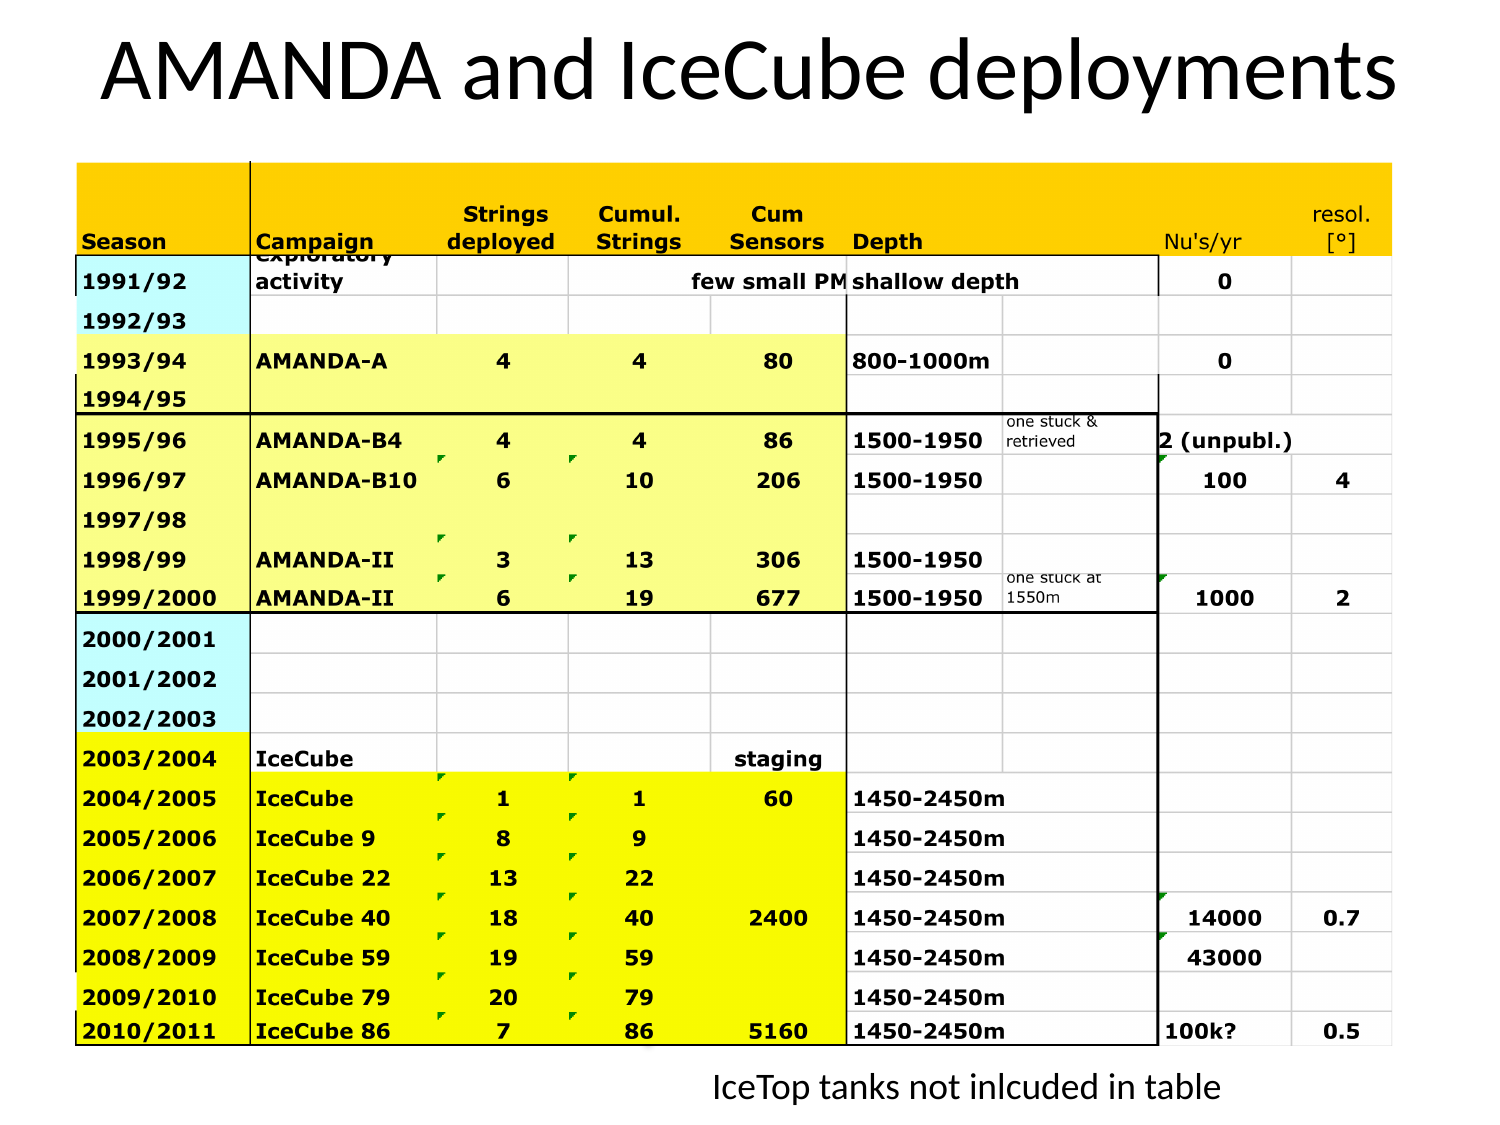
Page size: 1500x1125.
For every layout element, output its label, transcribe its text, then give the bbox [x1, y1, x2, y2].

title AMANDA and IceCube deployments [75, 0, 1425, 127]
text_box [74, 160, 1393, 1047]
text_box IceTop tanks not inlcuded in table [697, 1055, 1238, 1115]
